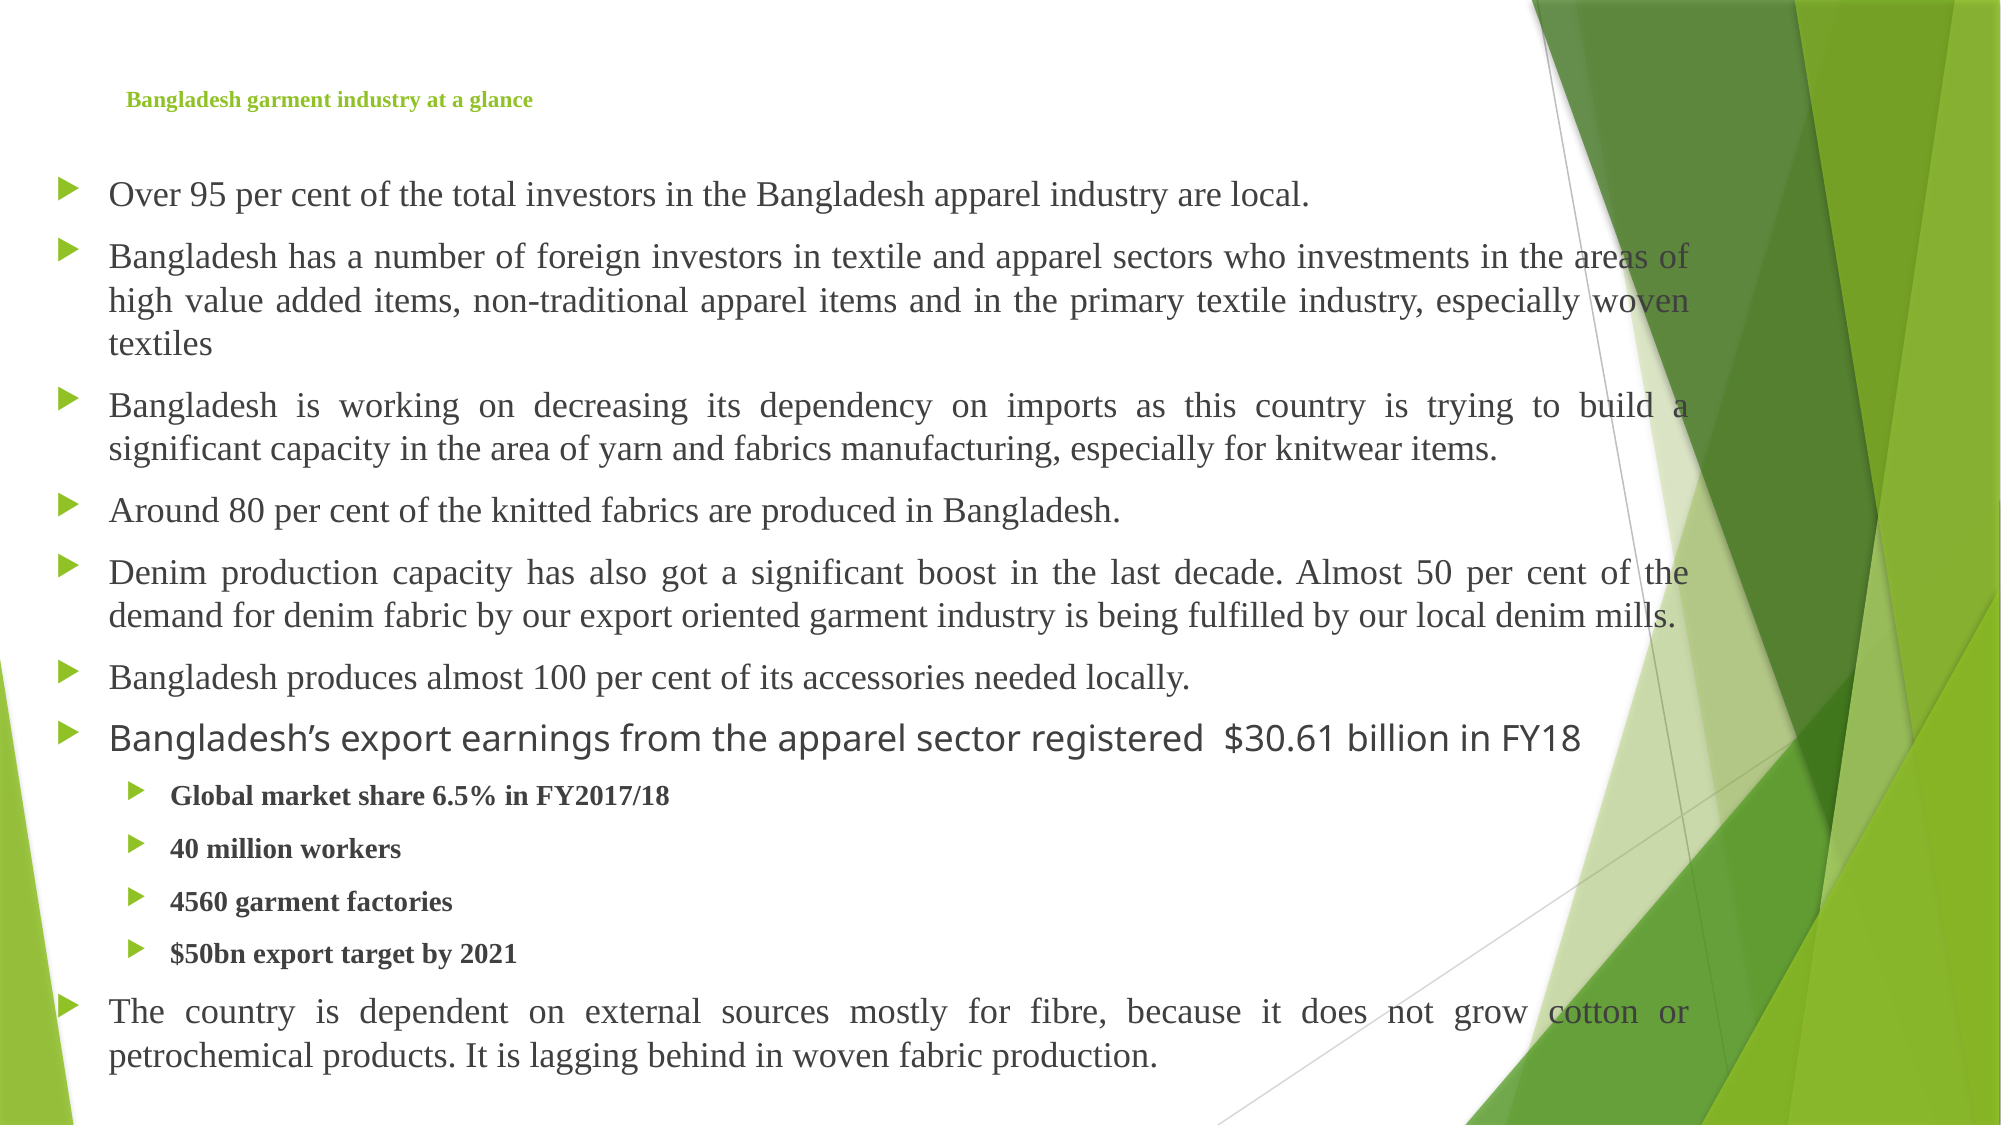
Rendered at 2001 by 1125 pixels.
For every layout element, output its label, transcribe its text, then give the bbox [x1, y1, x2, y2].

title Bangladesh garment industry at a glance [111, 77, 1522, 149]
list Over 95 per cent of the total investors in the Bangladesh apparel industry are local. Bangladesh has a number of foreign investors in textile and apparel sectors who investments in the areas of high value added items, non-traditional apparel items and in the primary textile industry, especially woven textiles Bangladesh is working on decreasing its dependency on imports as this country is trying to build a significant capacity in the area of yarn and fabrics manufacturing, especially for knitwear items. Around 80 per cent of the knitted fabrics are produced in Bangladesh. Denim production capacity has also got a significant boost in the last decade. Almost 50 per cent of the demand for denim fabric by our export oriented garment industry is being fulfilled by our local denim mills. Bangladesh produces almost 100 per cent of its accessories needed locally. Bangladesh’s export earnings from the apparel sector registered $30.61 billion in FY18 Global market share 6.5% in FY2017/18 40 million workers 4560 garment factories $50bn export target by 2021 The country is dependent on external sources mostly for fibre, because it does not grow cotton or petrochemical products. It is lagging behind in woven fabric production. [40, 162, 1705, 1098]
